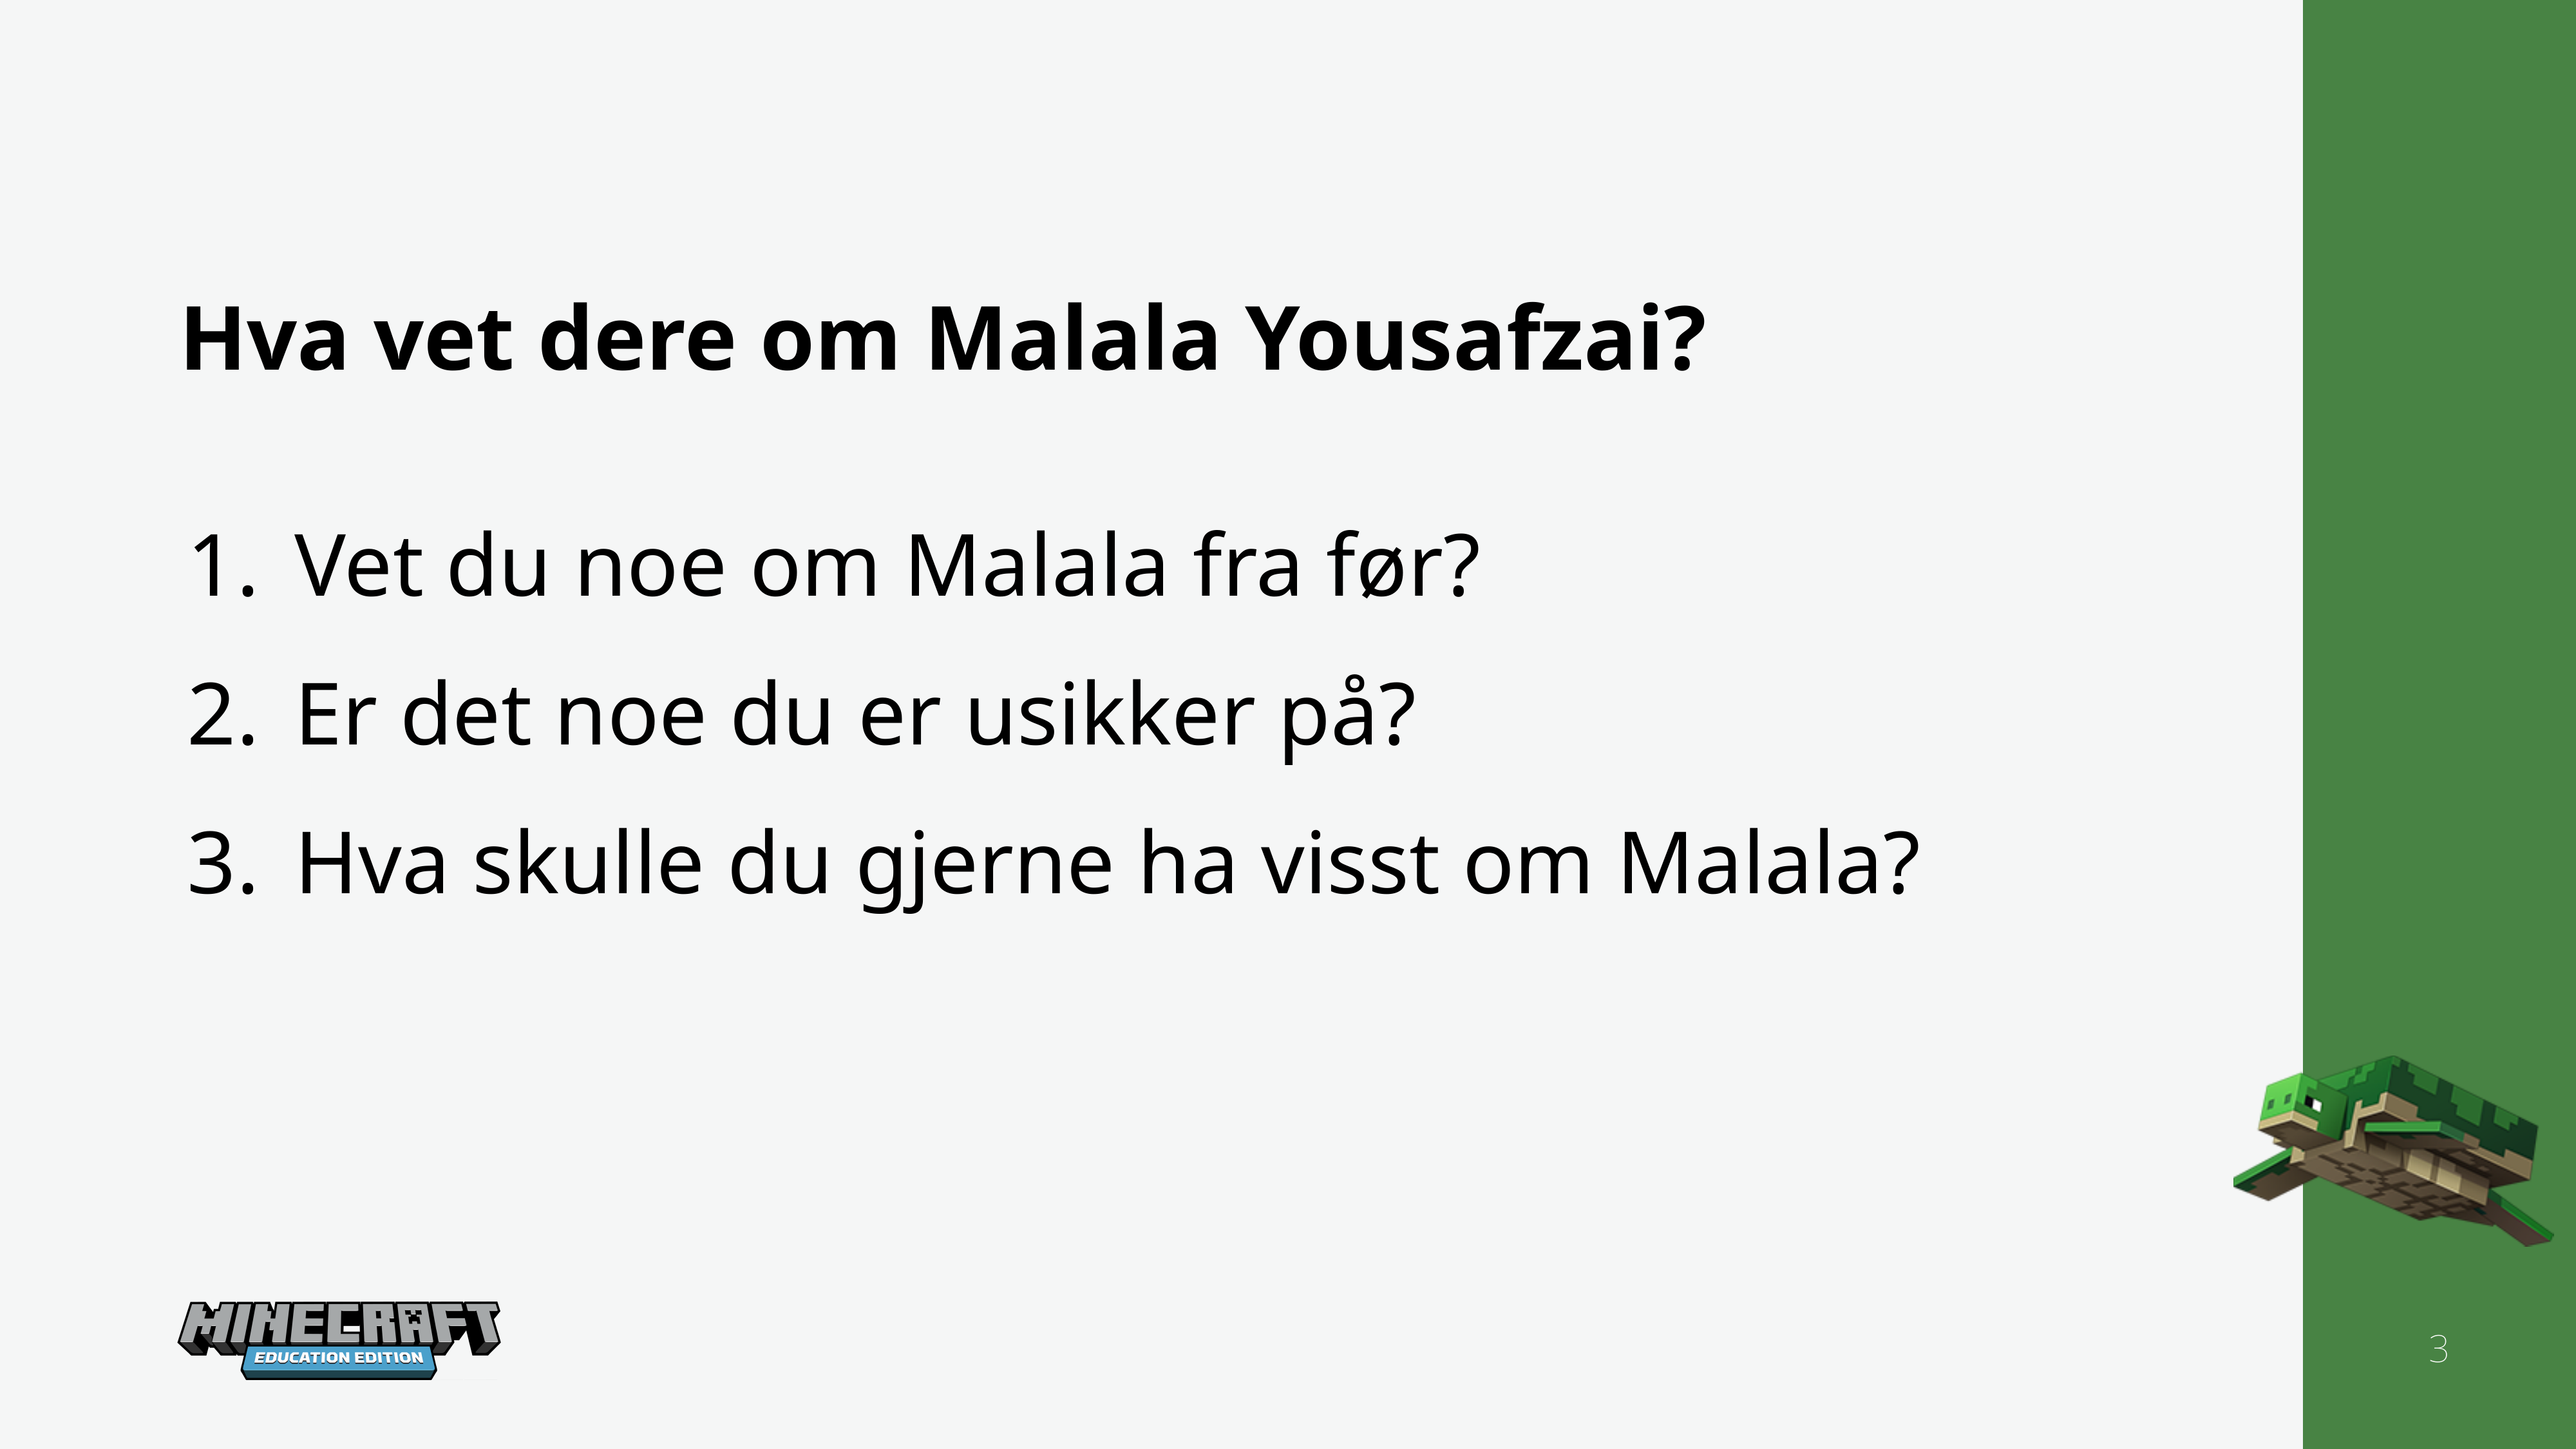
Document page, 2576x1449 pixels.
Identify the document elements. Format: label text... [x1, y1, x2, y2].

picture [177, 1352, 501, 1380]
slide_number 3 [2401, 1352, 2478, 1403]
list Vet du noe om Malala fra før? Er det noe du er usikker på? Hva skulle du gjerne ha visst om Malala? [152, 483, 2555, 1352]
title Hva vet dere om Malala Yousafzai? [152, 254, 2555, 418]
